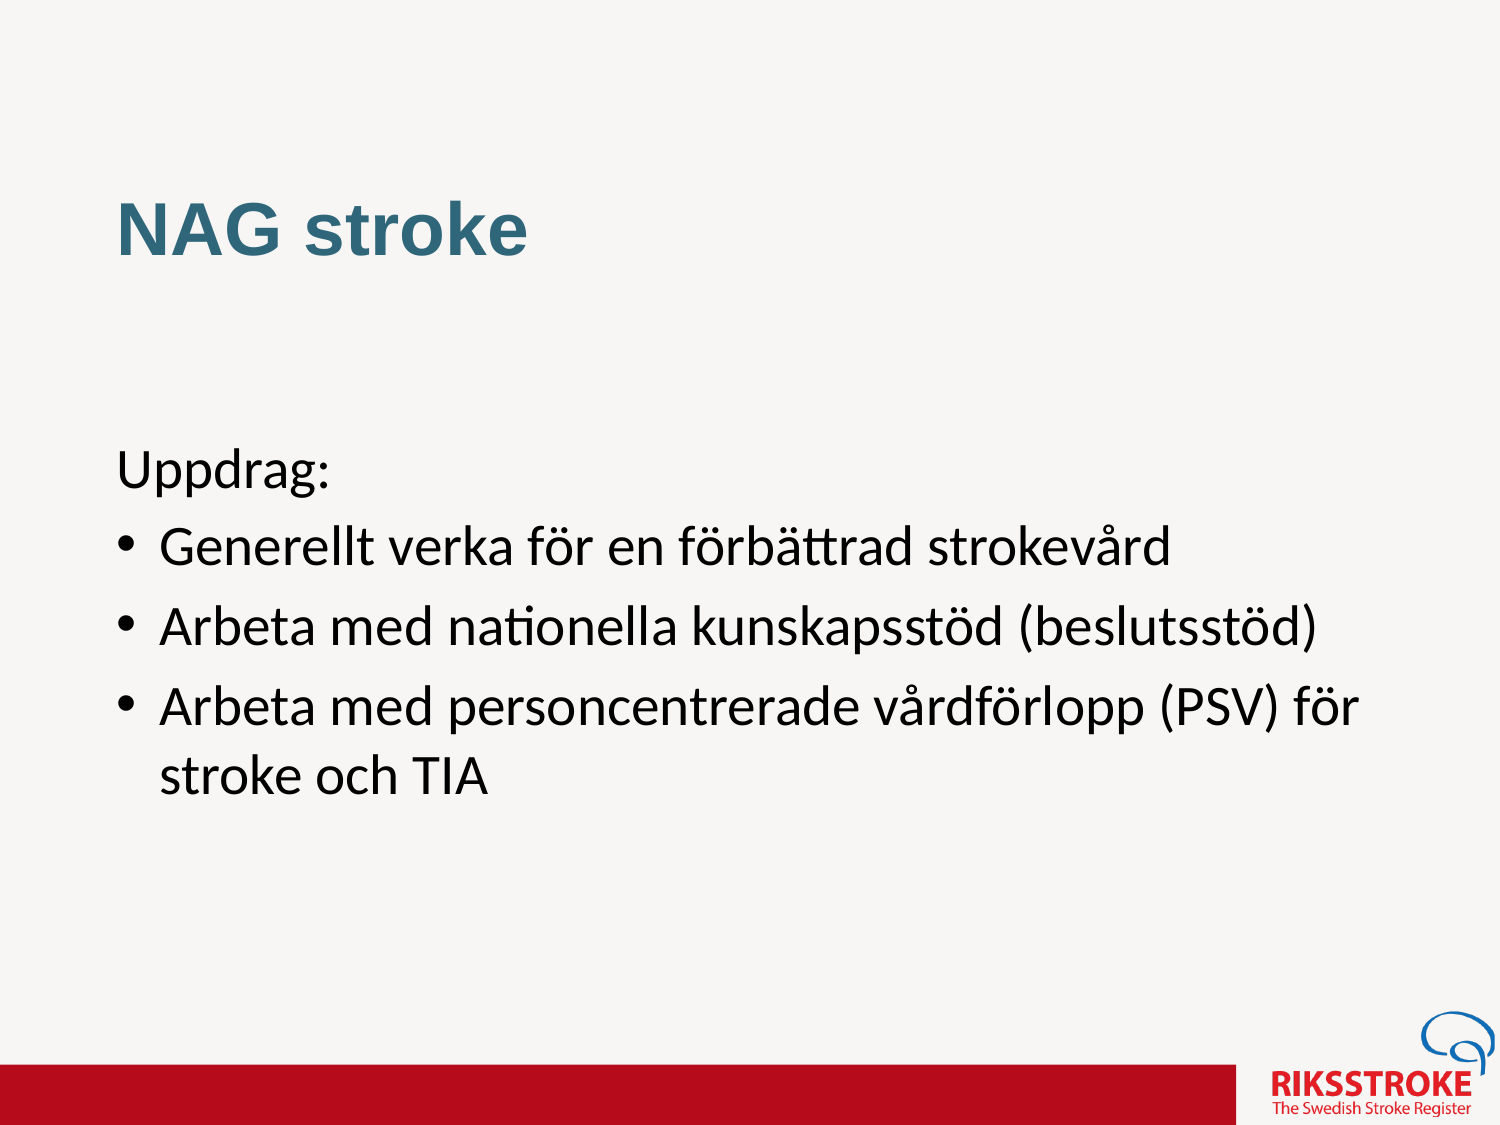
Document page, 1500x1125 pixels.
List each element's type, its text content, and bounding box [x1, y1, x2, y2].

text_box NAG stroke [101, 173, 839, 279]
list Uppdrag: Generellt verka för en förbättrad strokevård Arbeta med nationella kunskapsstöd (beslutsstöd) Arbeta med personcentrerade vårdförlopp (PSV) för stroke och TIA [101, 286, 1403, 815]
